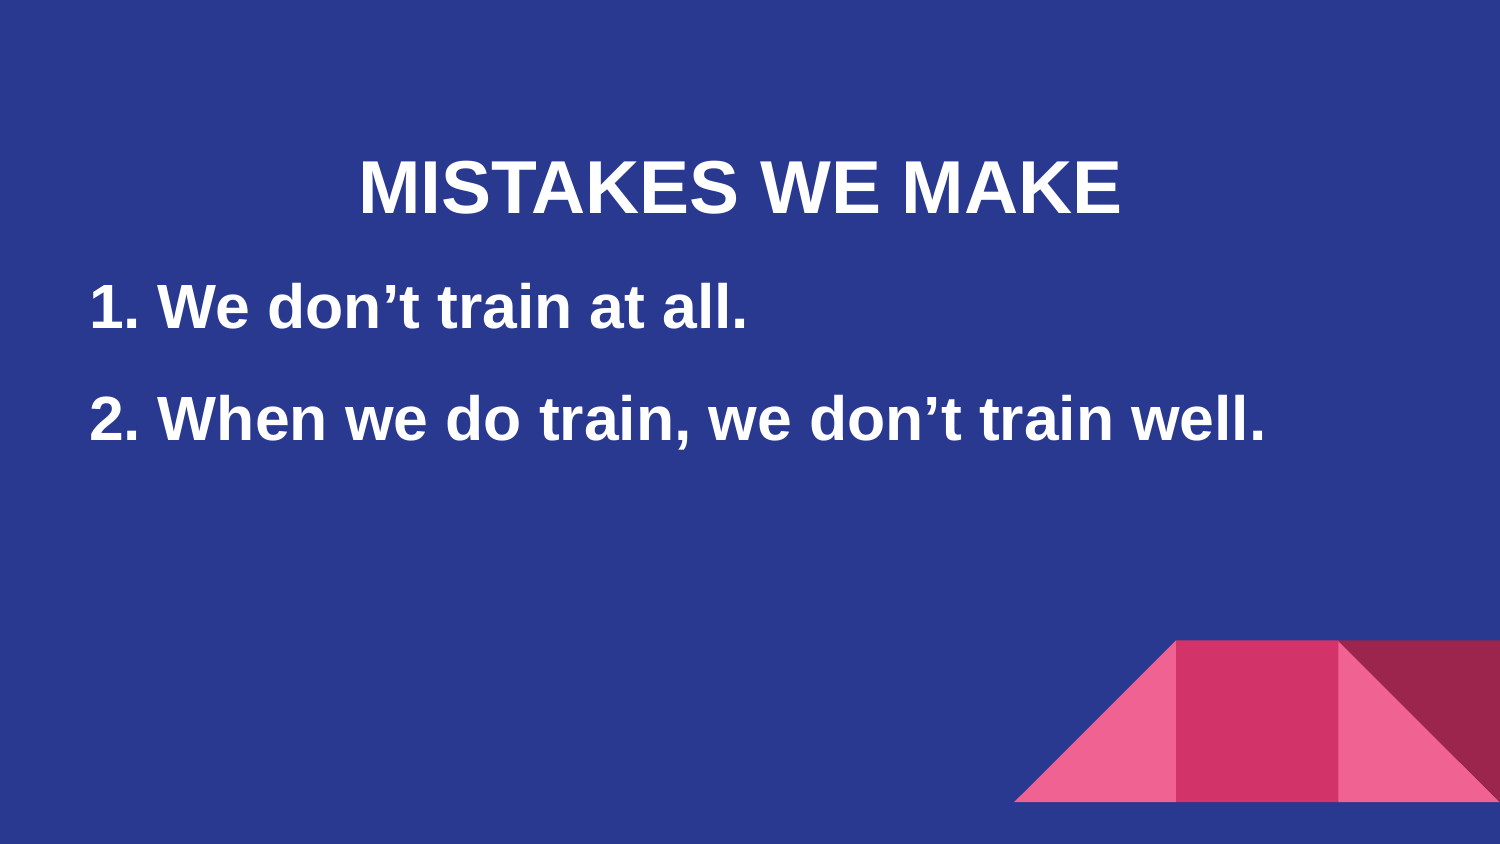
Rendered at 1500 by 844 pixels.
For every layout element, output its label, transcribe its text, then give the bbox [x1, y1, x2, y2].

text_box MISTAKES WE MAKE We don’t train at all. When we do train, we don’t train well. [67, 78, 1435, 469]
